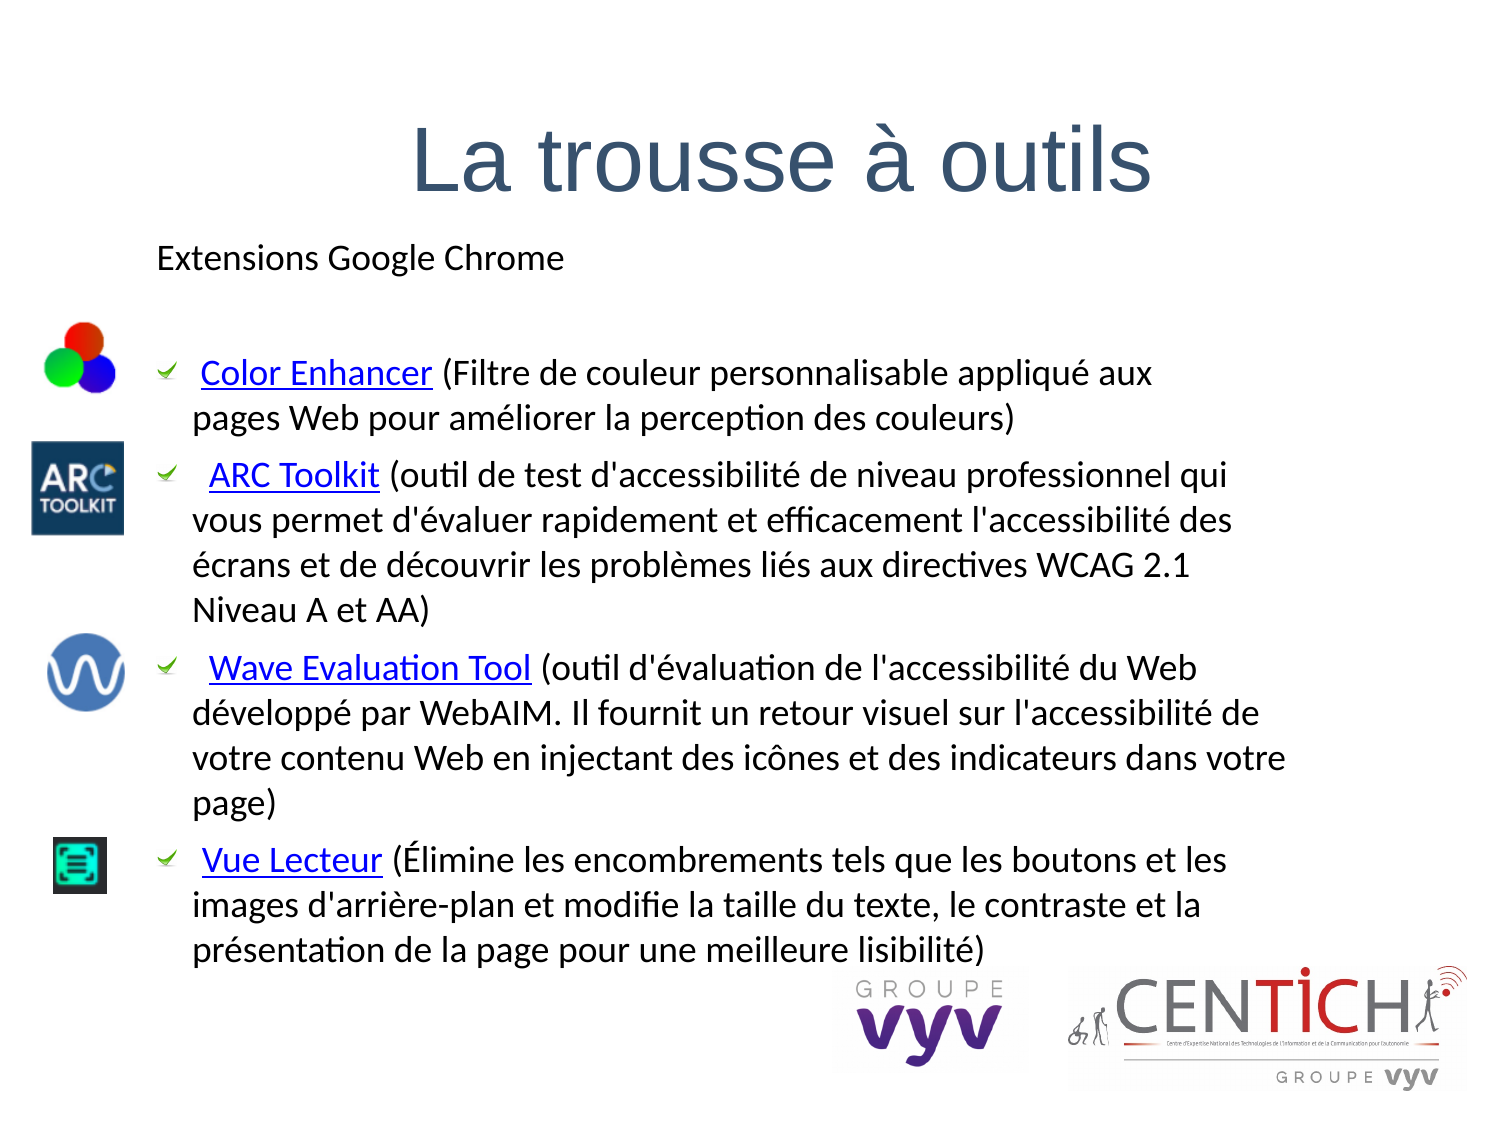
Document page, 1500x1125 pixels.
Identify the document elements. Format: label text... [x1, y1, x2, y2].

title La trousse à outils [64, 31, 1500, 279]
picture [1068, 966, 1467, 1091]
picture [156, 361, 177, 380]
picture [29, 441, 125, 538]
picture [37, 626, 134, 723]
picture [40, 316, 125, 403]
picture [156, 849, 177, 867]
picture [53, 837, 107, 894]
picture [156, 656, 177, 675]
text_box Extensions Google Chrome Color Enhancer (Filtre de couleur personnalisable appliqué aux pages Web pour améliorer la perception des couleurs) ARC Toolkit (outil de test d'accessibilité de niveau professionnel qui vous permet d'évaluer rapidement et efficacement l'accessibilité des écrans et de découvrir les problèmes liés aux directives WCAG 2.1 Niveau A et AA) Wave Evaluation Tool (outil d'évaluation de l'accessibilité du Web développé par WebAIM. Il fournit un retour visuel sur l'accessibilité de votre contenu Web en injectant des icônes et des indicateurs dans votre page) Vue Lecteur (Élimine les encombrements tels que les boutons et les images d'arrière-plan et modifie la taille du texte, le contraste et la présentation de la page pour une meilleure lisibilité) [141, 225, 1306, 979]
picture [832, 966, 1030, 1073]
picture [156, 464, 177, 482]
